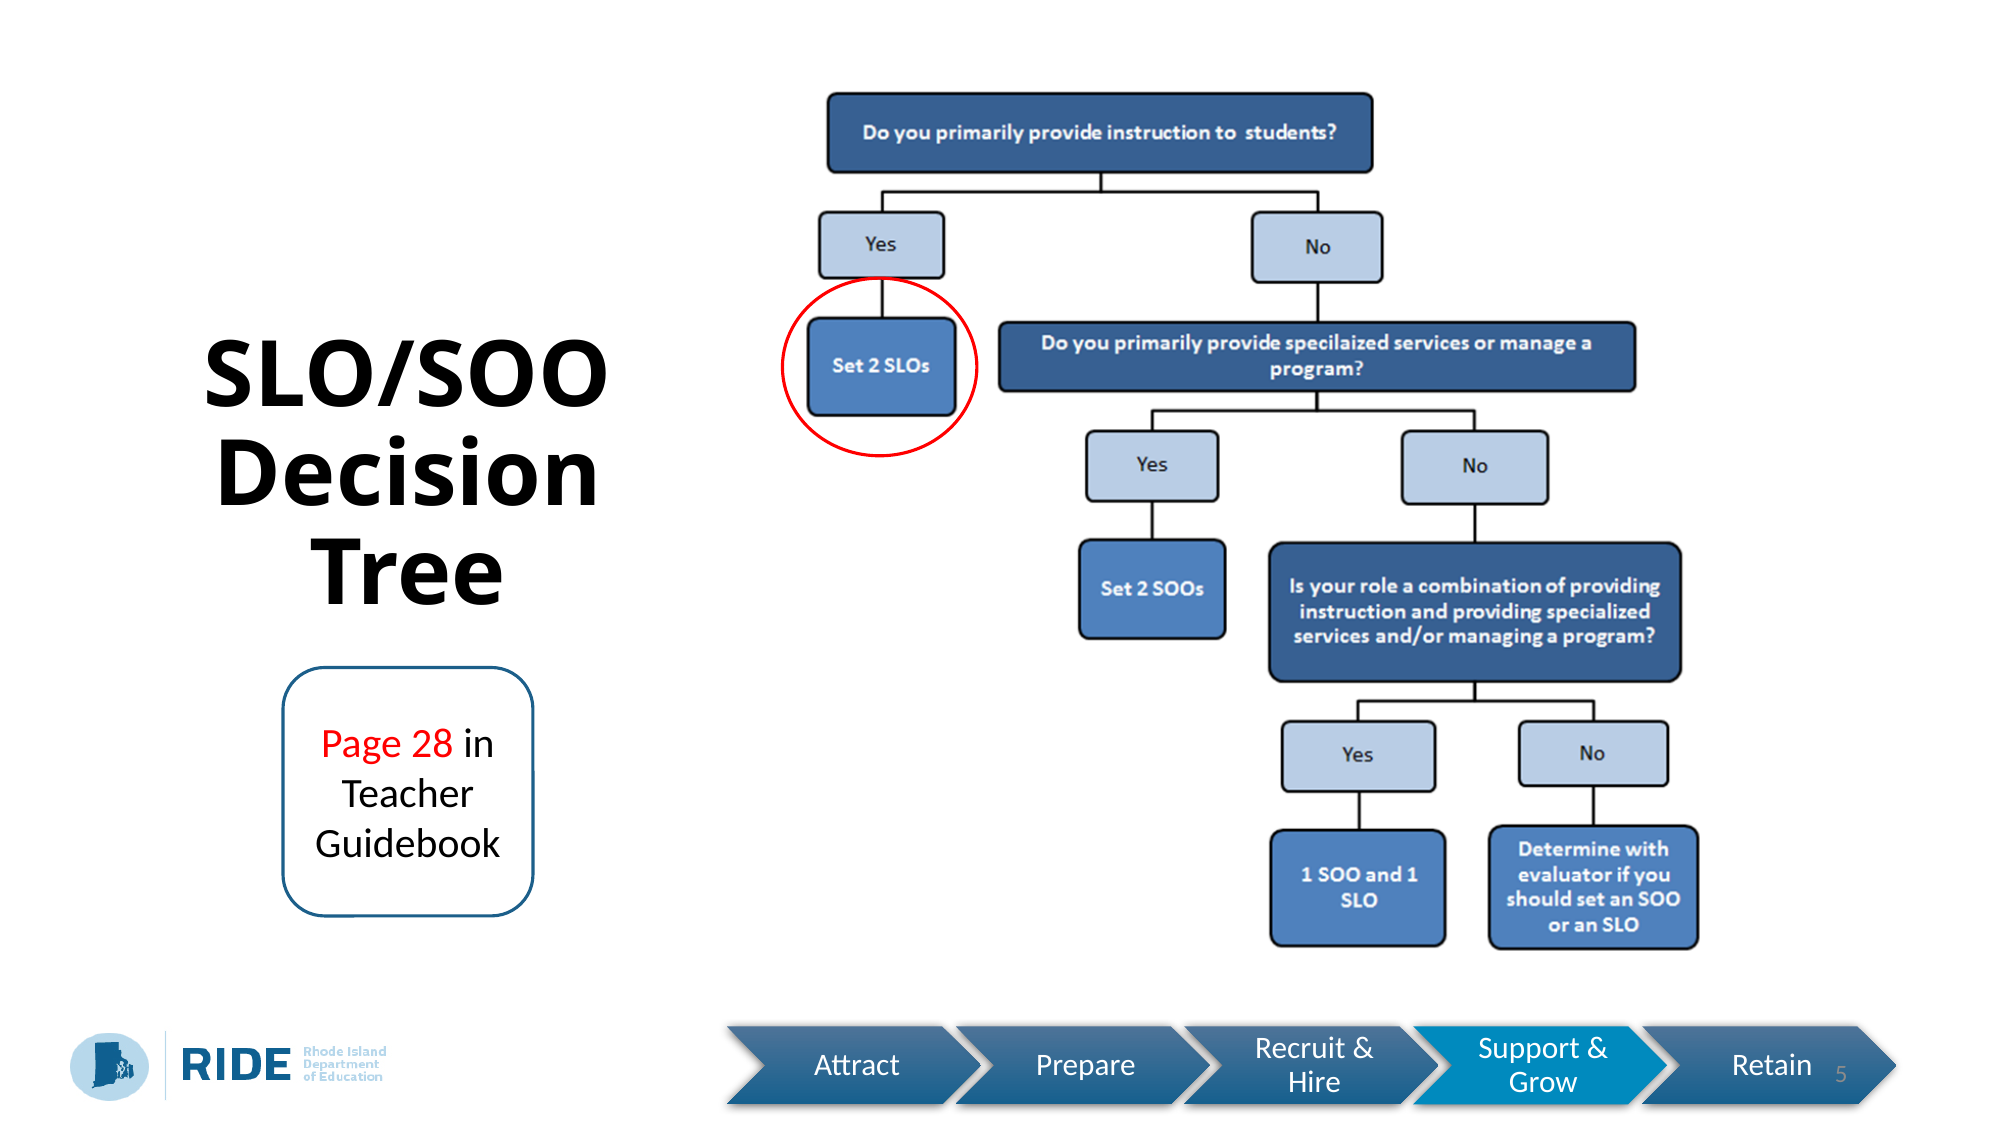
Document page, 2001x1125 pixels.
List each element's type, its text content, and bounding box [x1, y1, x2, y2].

picture [61, 1026, 431, 1105]
slide_number 5 [1412, 1042, 1863, 1103]
text_box [782, 330, 791, 404]
title SLO/SOO Decision Tree [136, 367, 680, 585]
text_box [282, 667, 533, 916]
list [791, 80, 1715, 966]
